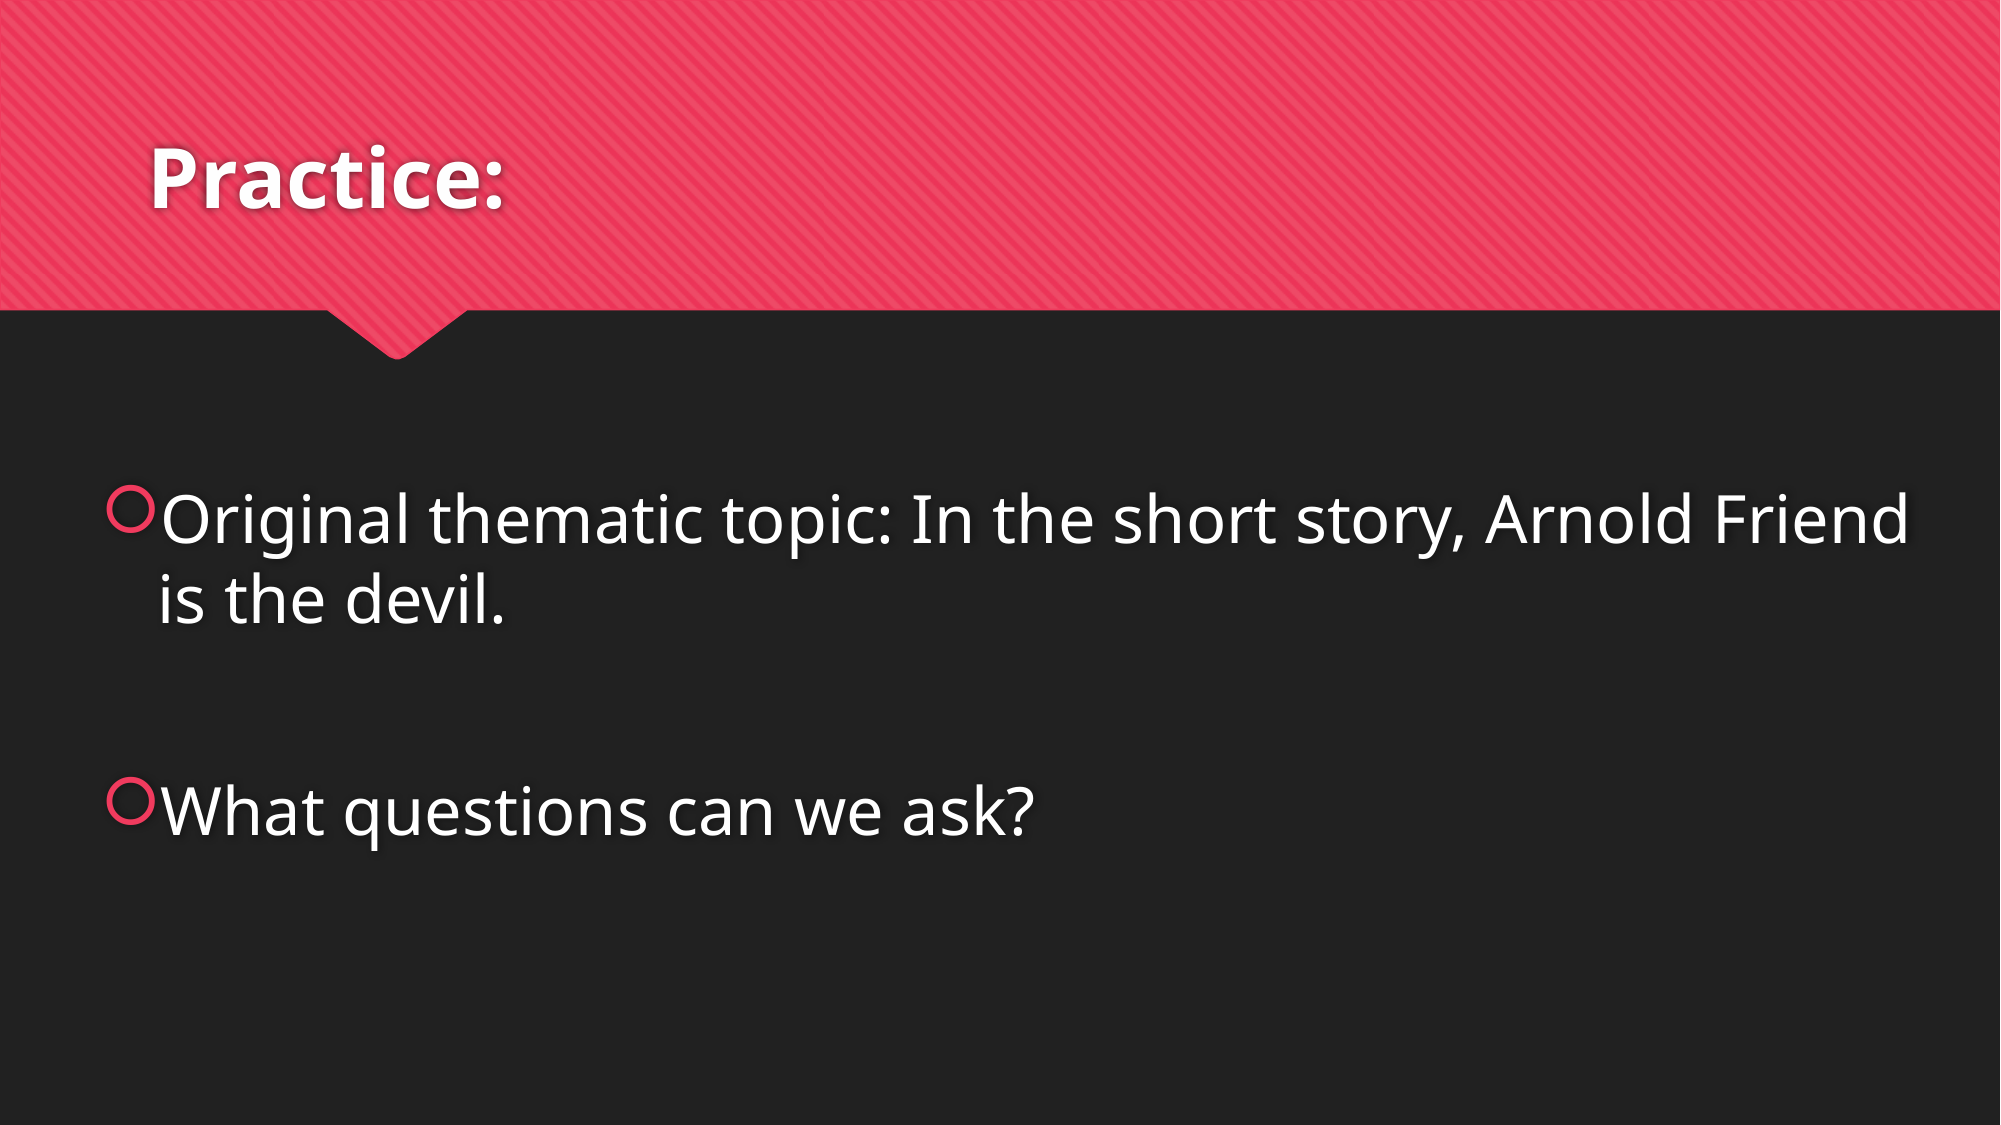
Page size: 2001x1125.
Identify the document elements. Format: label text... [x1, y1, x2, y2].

list Original thematic topic: In the short story, Arnold Friend is the devil. What questions can we ask? [86, 365, 1947, 962]
title Practice: [132, 73, 1868, 233]
